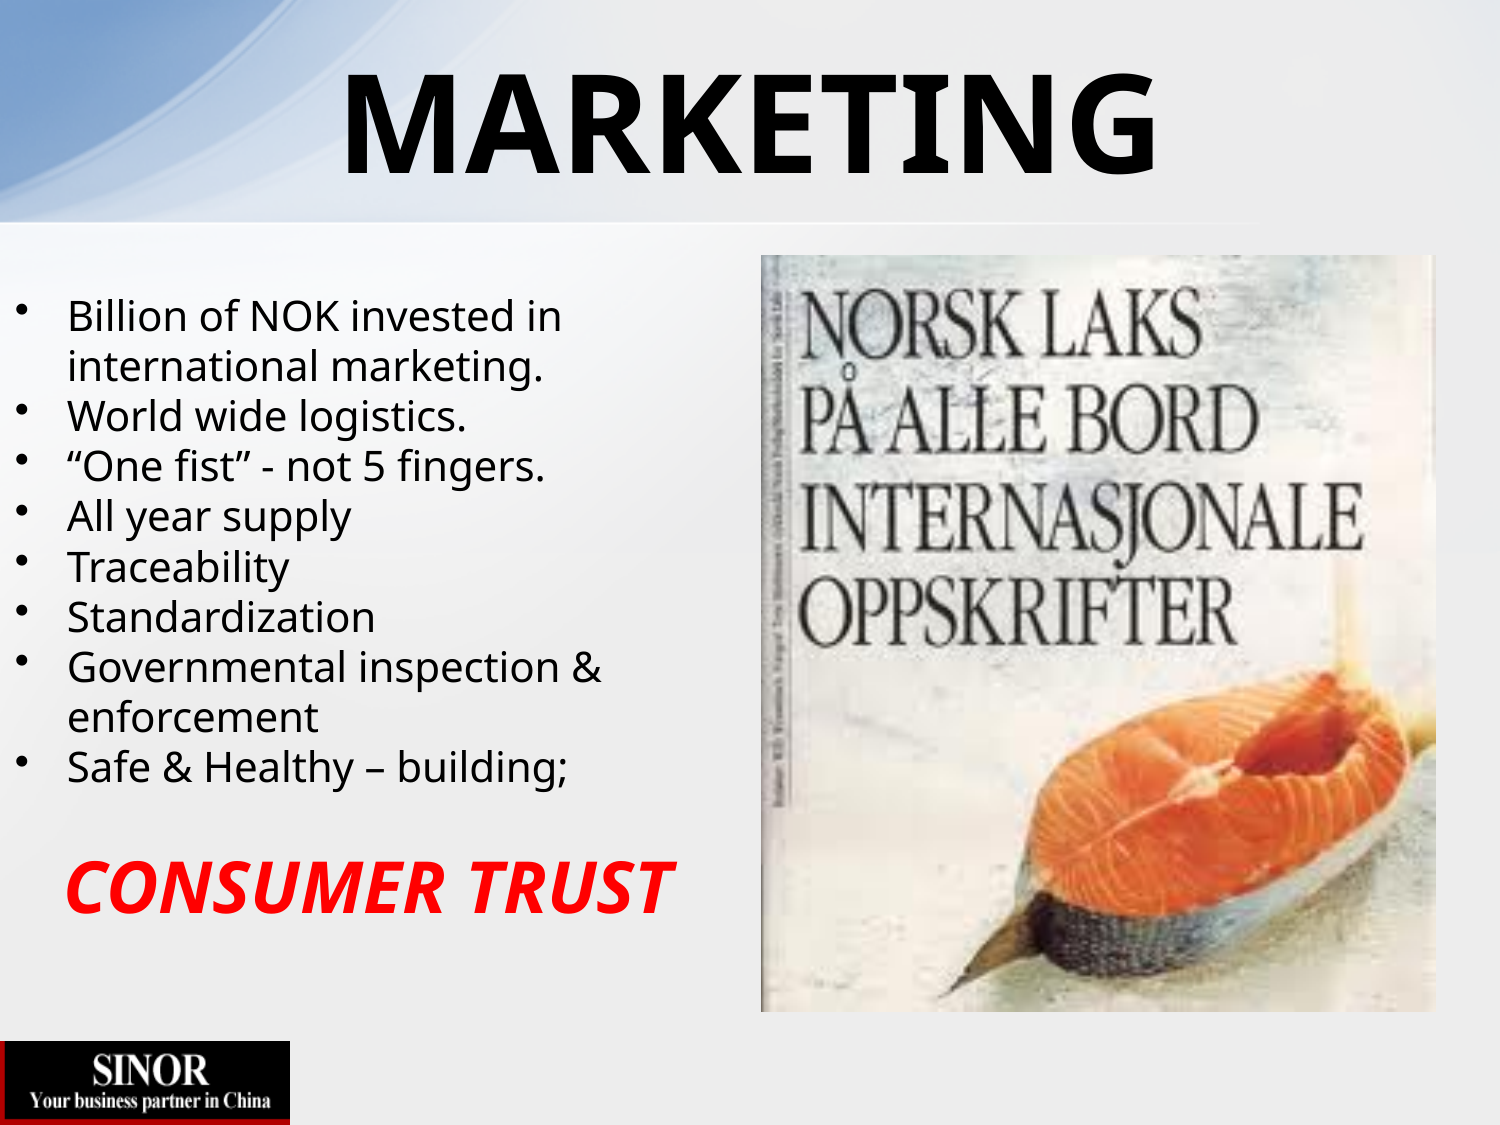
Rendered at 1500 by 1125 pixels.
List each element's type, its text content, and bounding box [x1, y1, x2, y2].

title MARKETING [75, 58, 1425, 209]
picture [0, 0, 1500, 1125]
list Billion of NOK invested in international marketing. World wide logistics. “One fist” - not 5 fingers. All year supply Traceability Standardization Governmental inspection & enforcement Safe & Healthy – building; CONSUMER TRUST [0, 231, 738, 1005]
